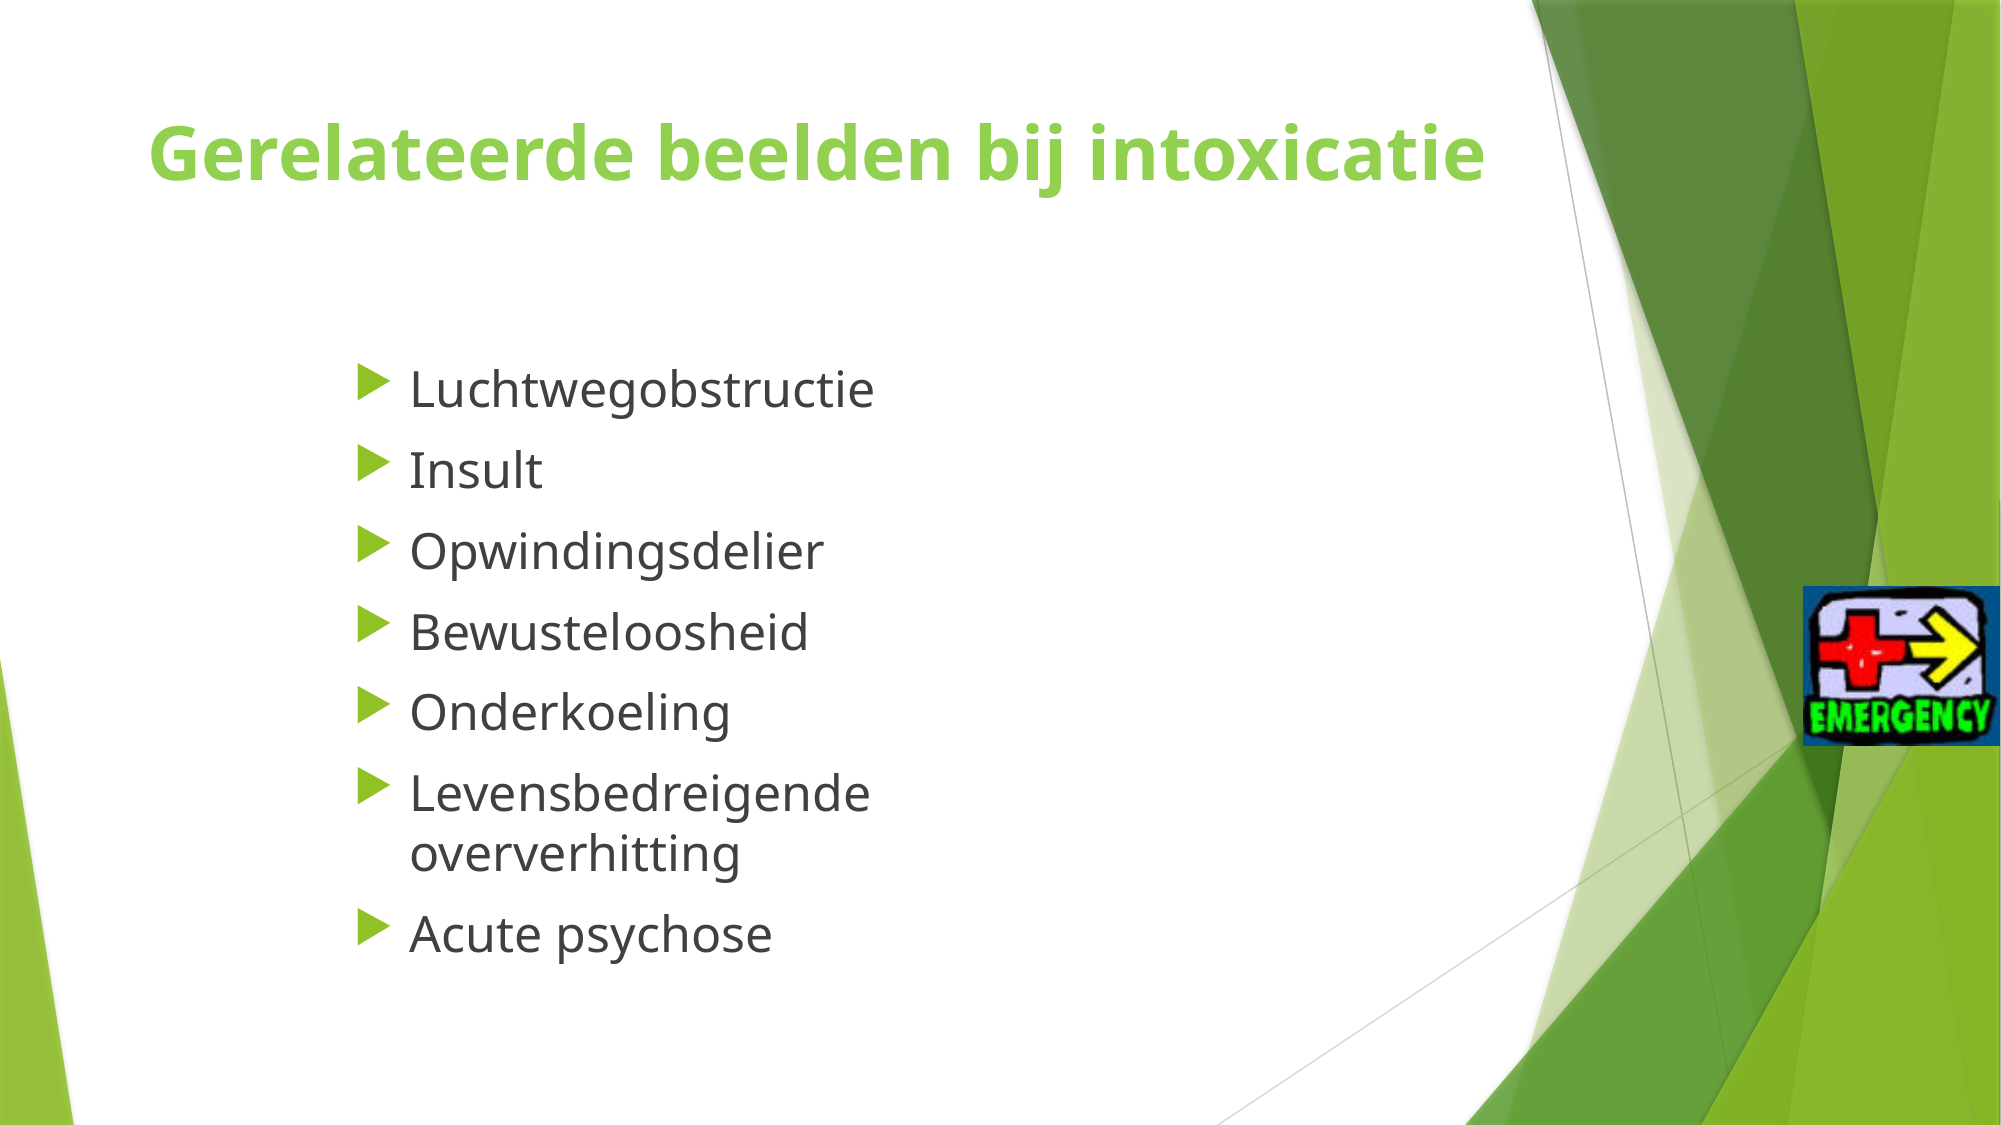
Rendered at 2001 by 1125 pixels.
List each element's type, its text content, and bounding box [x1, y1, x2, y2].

list Luchtwegobstructie Insult Opwindingsdelier Bewusteloosheid Onderkoeling Levensbedreigende oververhitting Acute psychose [338, 350, 1001, 1093]
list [1802, 585, 2000, 746]
title Gerelateerde beelden bij intoxicatie [132, 97, 1552, 240]
